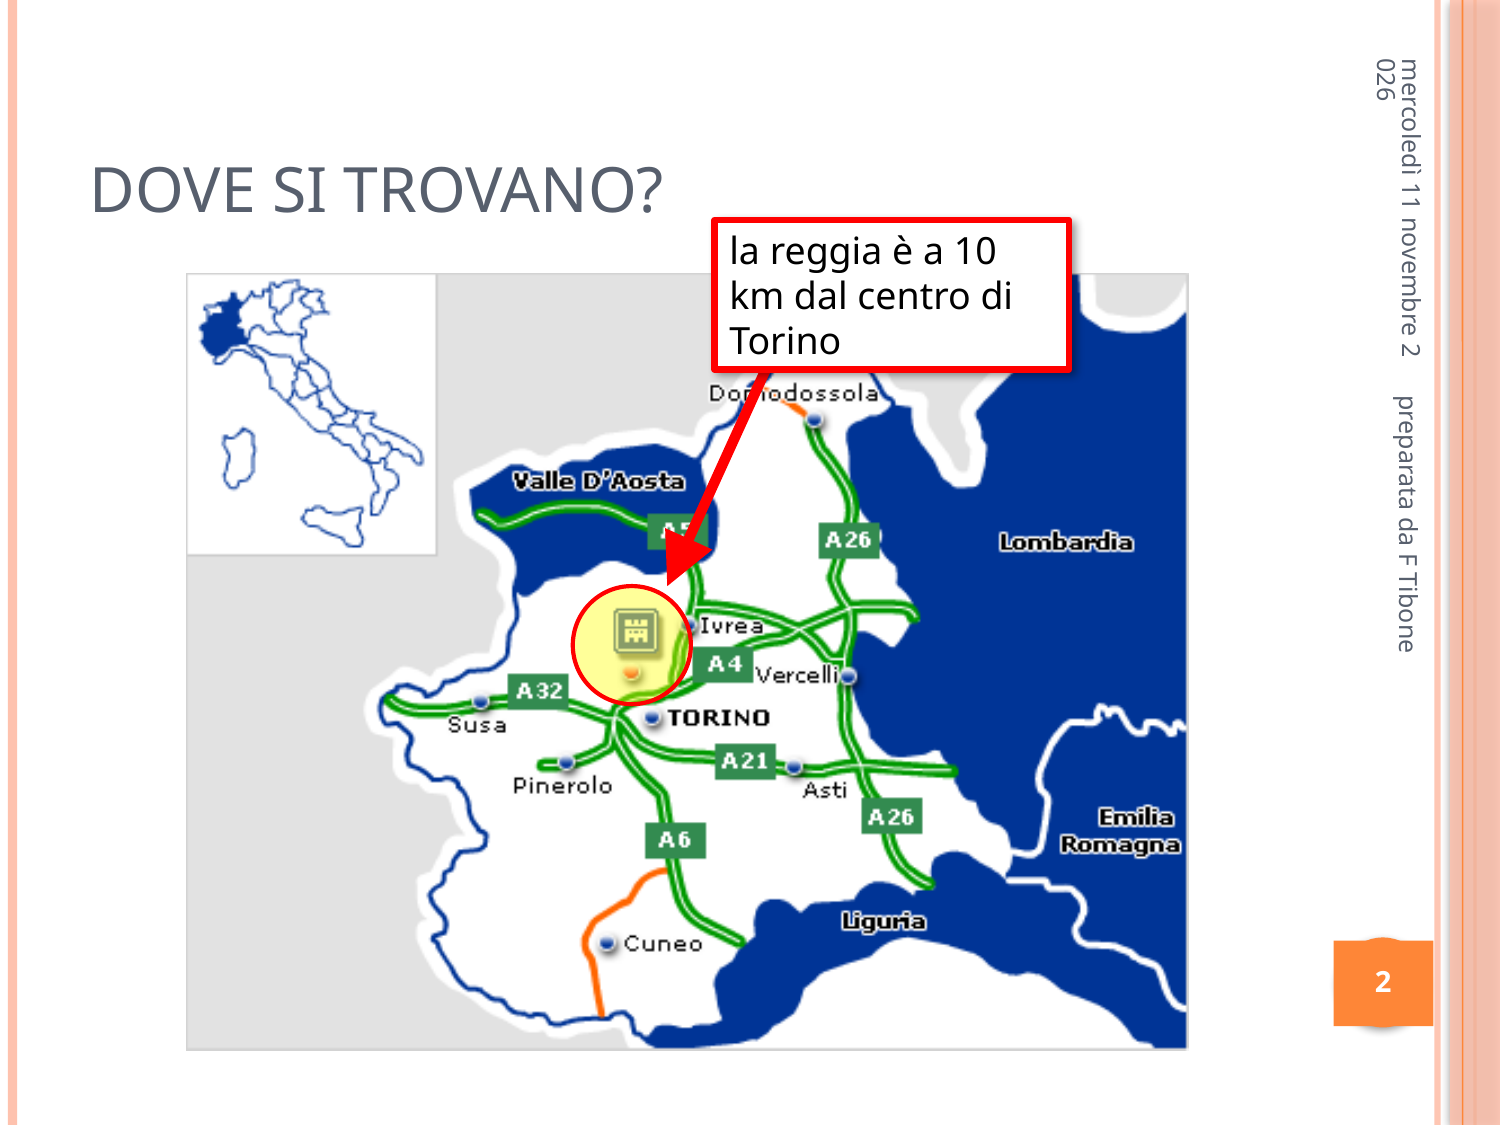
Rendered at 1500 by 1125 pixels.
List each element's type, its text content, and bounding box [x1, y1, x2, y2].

title Dove si trovano? [75, 45, 1300, 233]
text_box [572, 219, 1070, 705]
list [186, 273, 1189, 1051]
slide_number martedì 14 dicembre 2010 [1378, 43, 1442, 374]
footer preparata da F Tibone [1379, 380, 1440, 906]
slide_number 2 [1333, 940, 1434, 1027]
